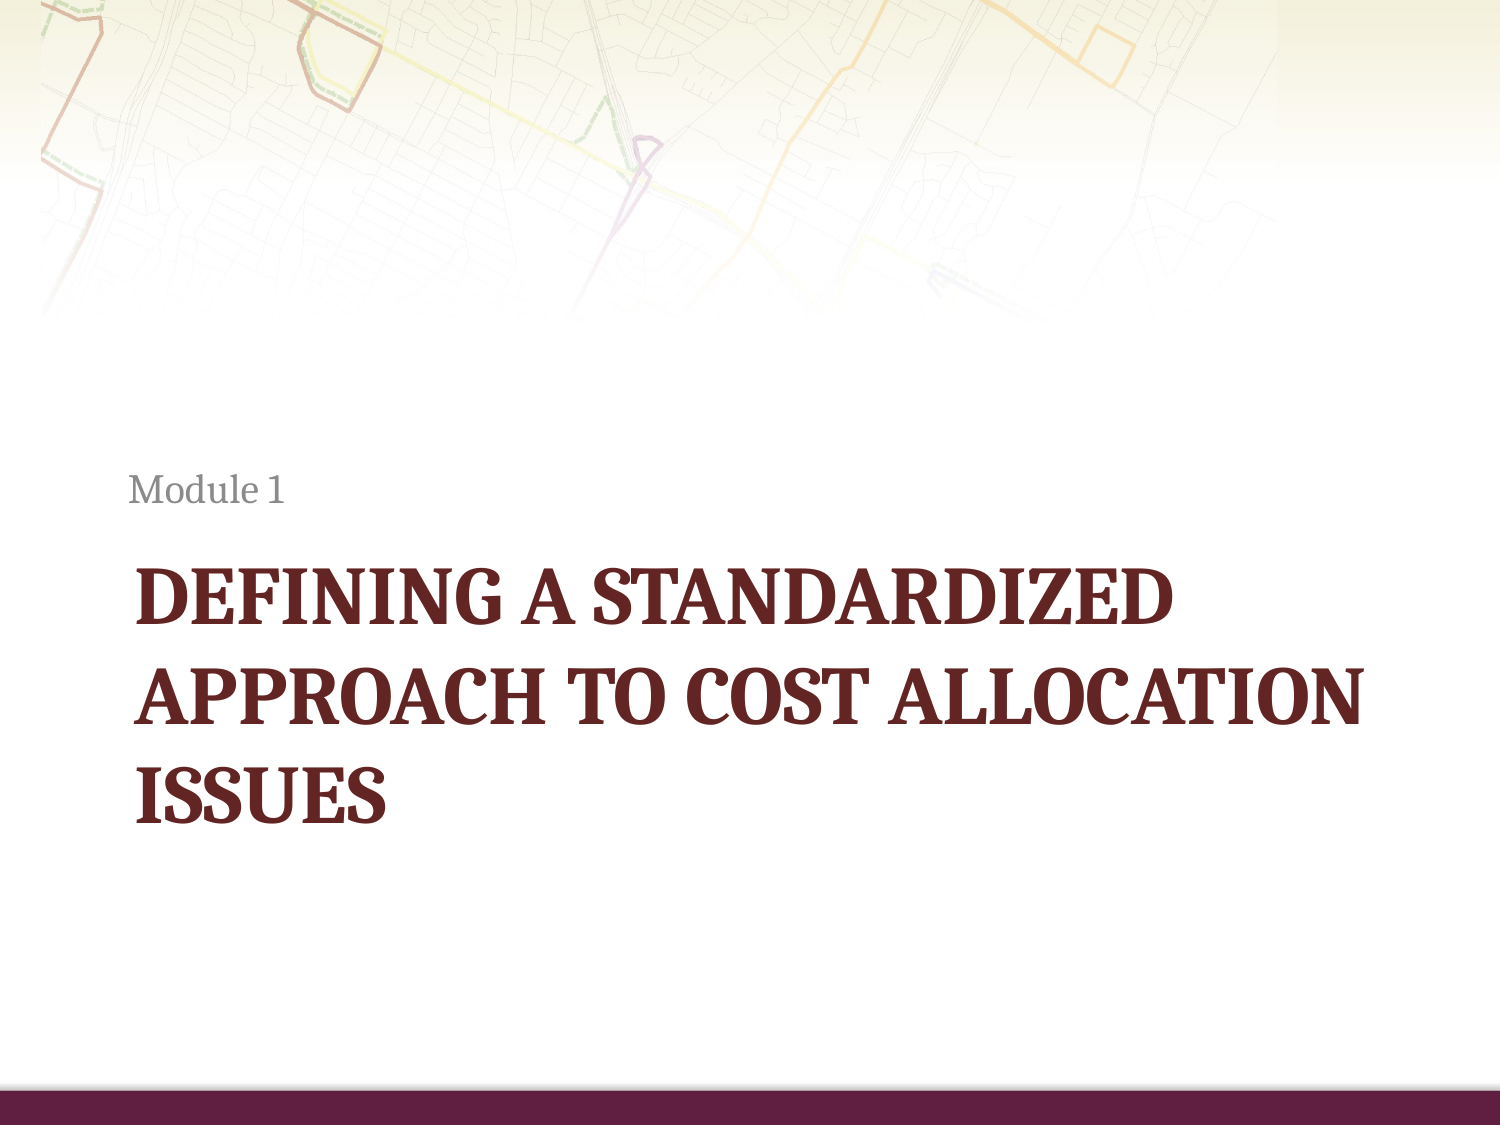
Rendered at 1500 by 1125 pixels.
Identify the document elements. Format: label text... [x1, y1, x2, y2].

list Module 1 [112, 397, 1388, 520]
picture [0, 0, 1500, 1125]
title Defining a Standardized Approach to Cost Allocation Issues [119, 533, 1395, 837]
